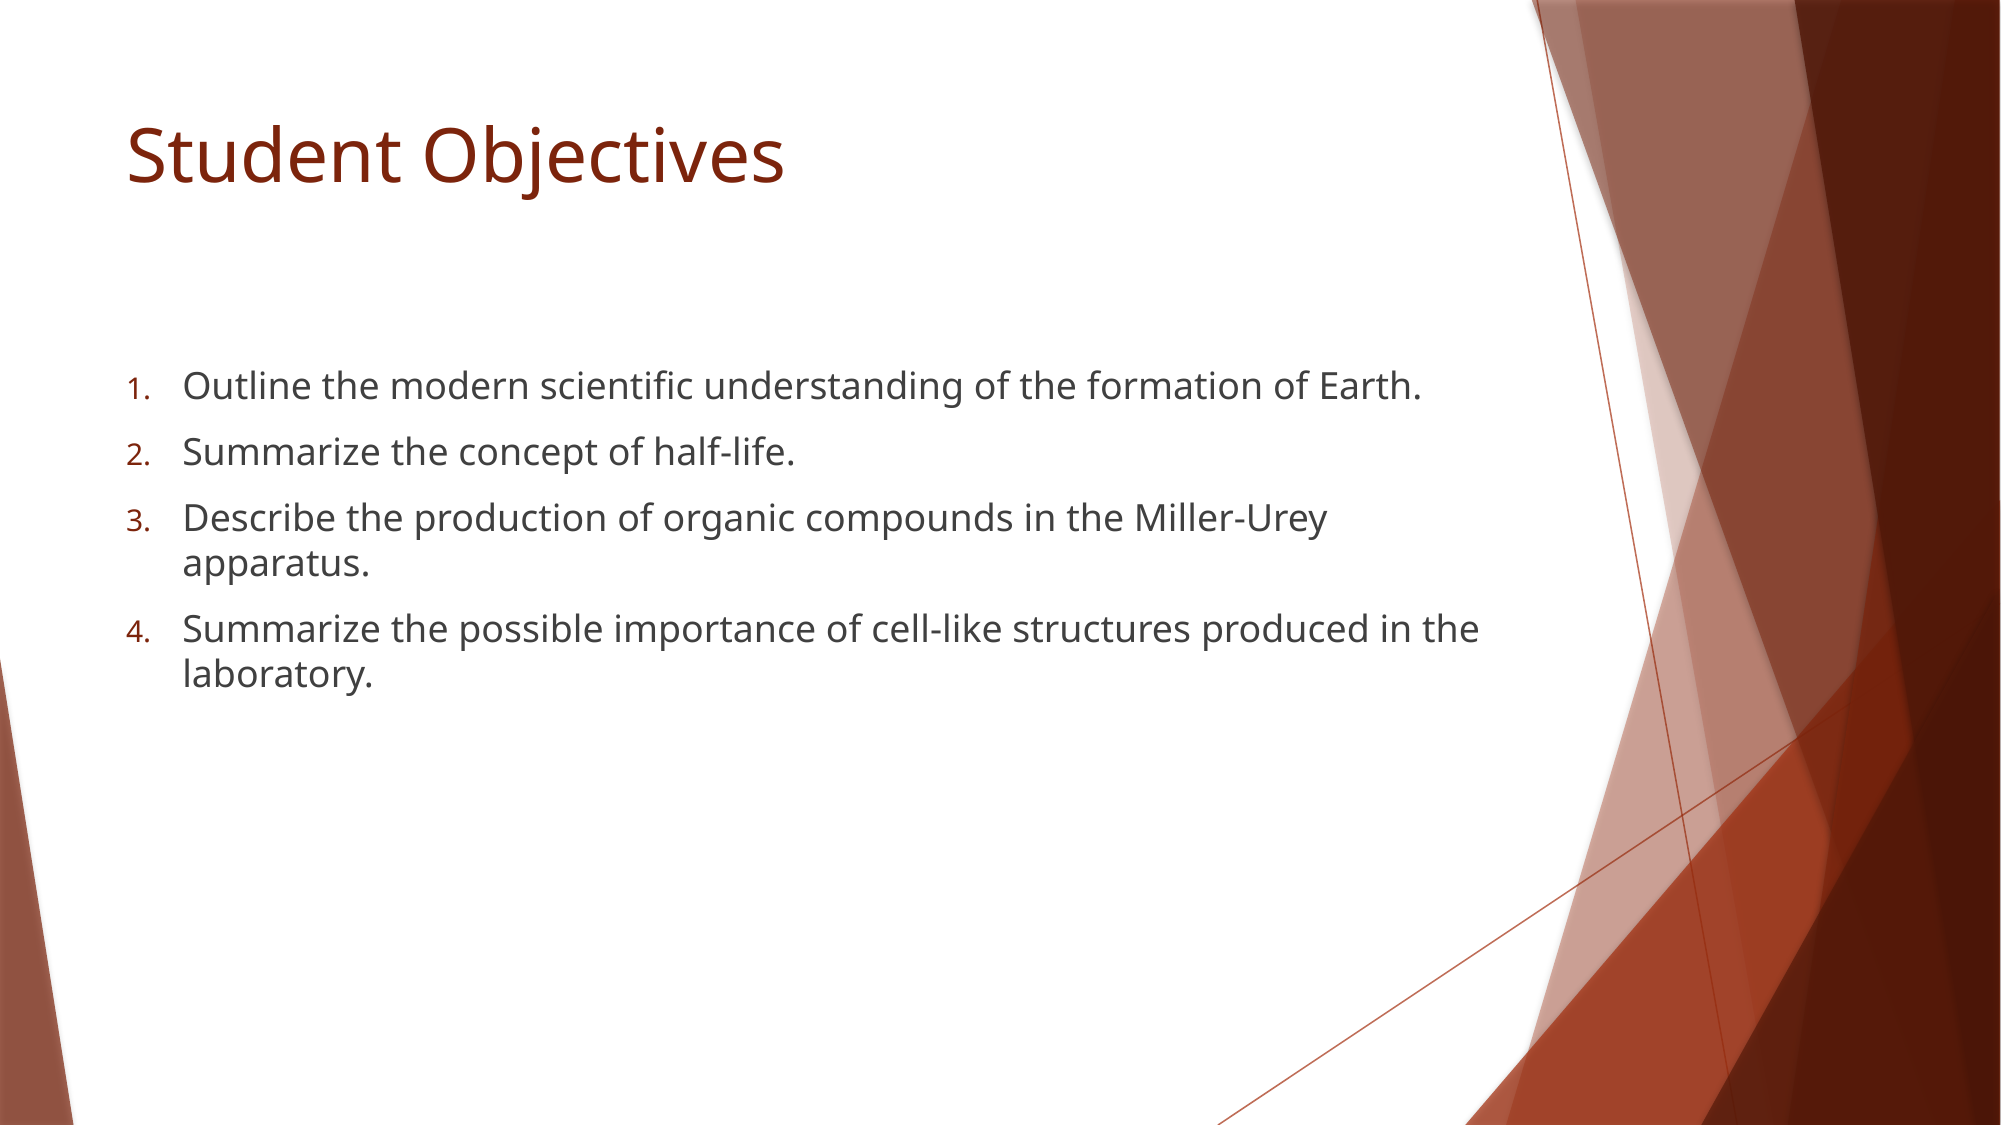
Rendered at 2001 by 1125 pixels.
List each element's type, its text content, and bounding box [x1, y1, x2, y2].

title Student Objectives [111, 99, 1522, 317]
list Outline the modern scientific understanding of the formation of Earth. Summarize the concept of half-life. Describe the production of organic compounds in the Miller-Urey apparatus. Summarize the possible importance of cell-like structures produced in the laboratory. [111, 354, 1522, 992]
